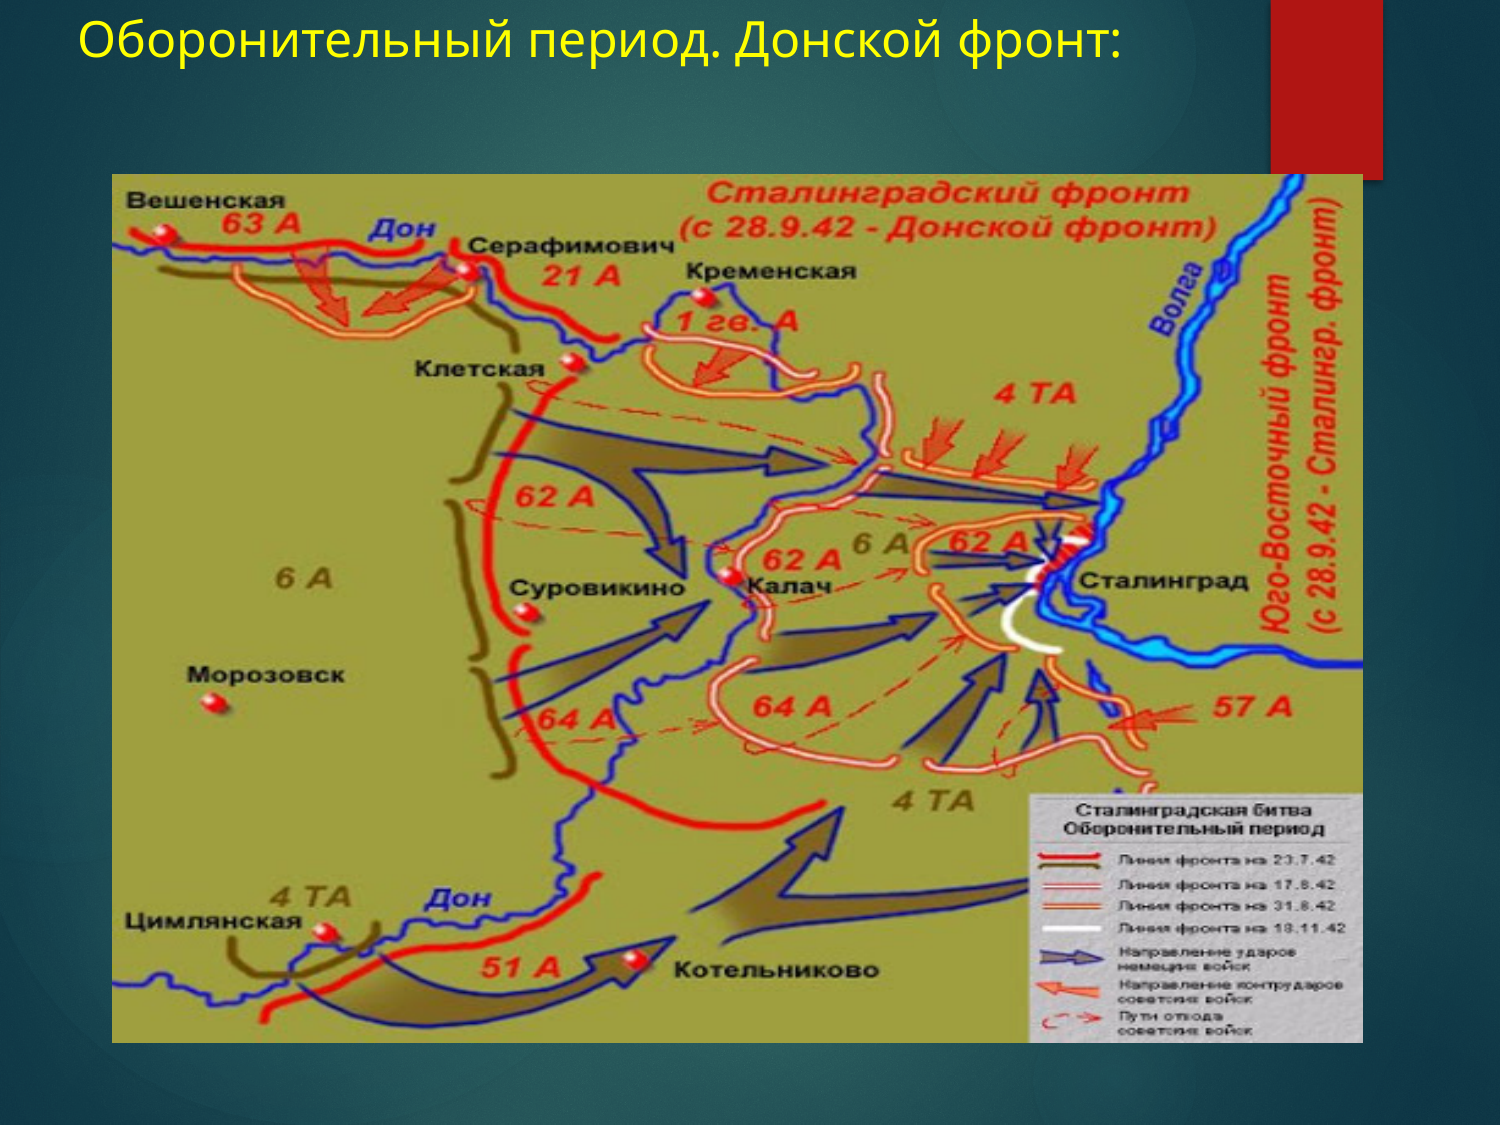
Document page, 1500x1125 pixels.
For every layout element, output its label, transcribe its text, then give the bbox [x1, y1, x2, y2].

title Оборонительный период. Донской фронт: [62, 0, 1413, 188]
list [112, 174, 1363, 1043]
